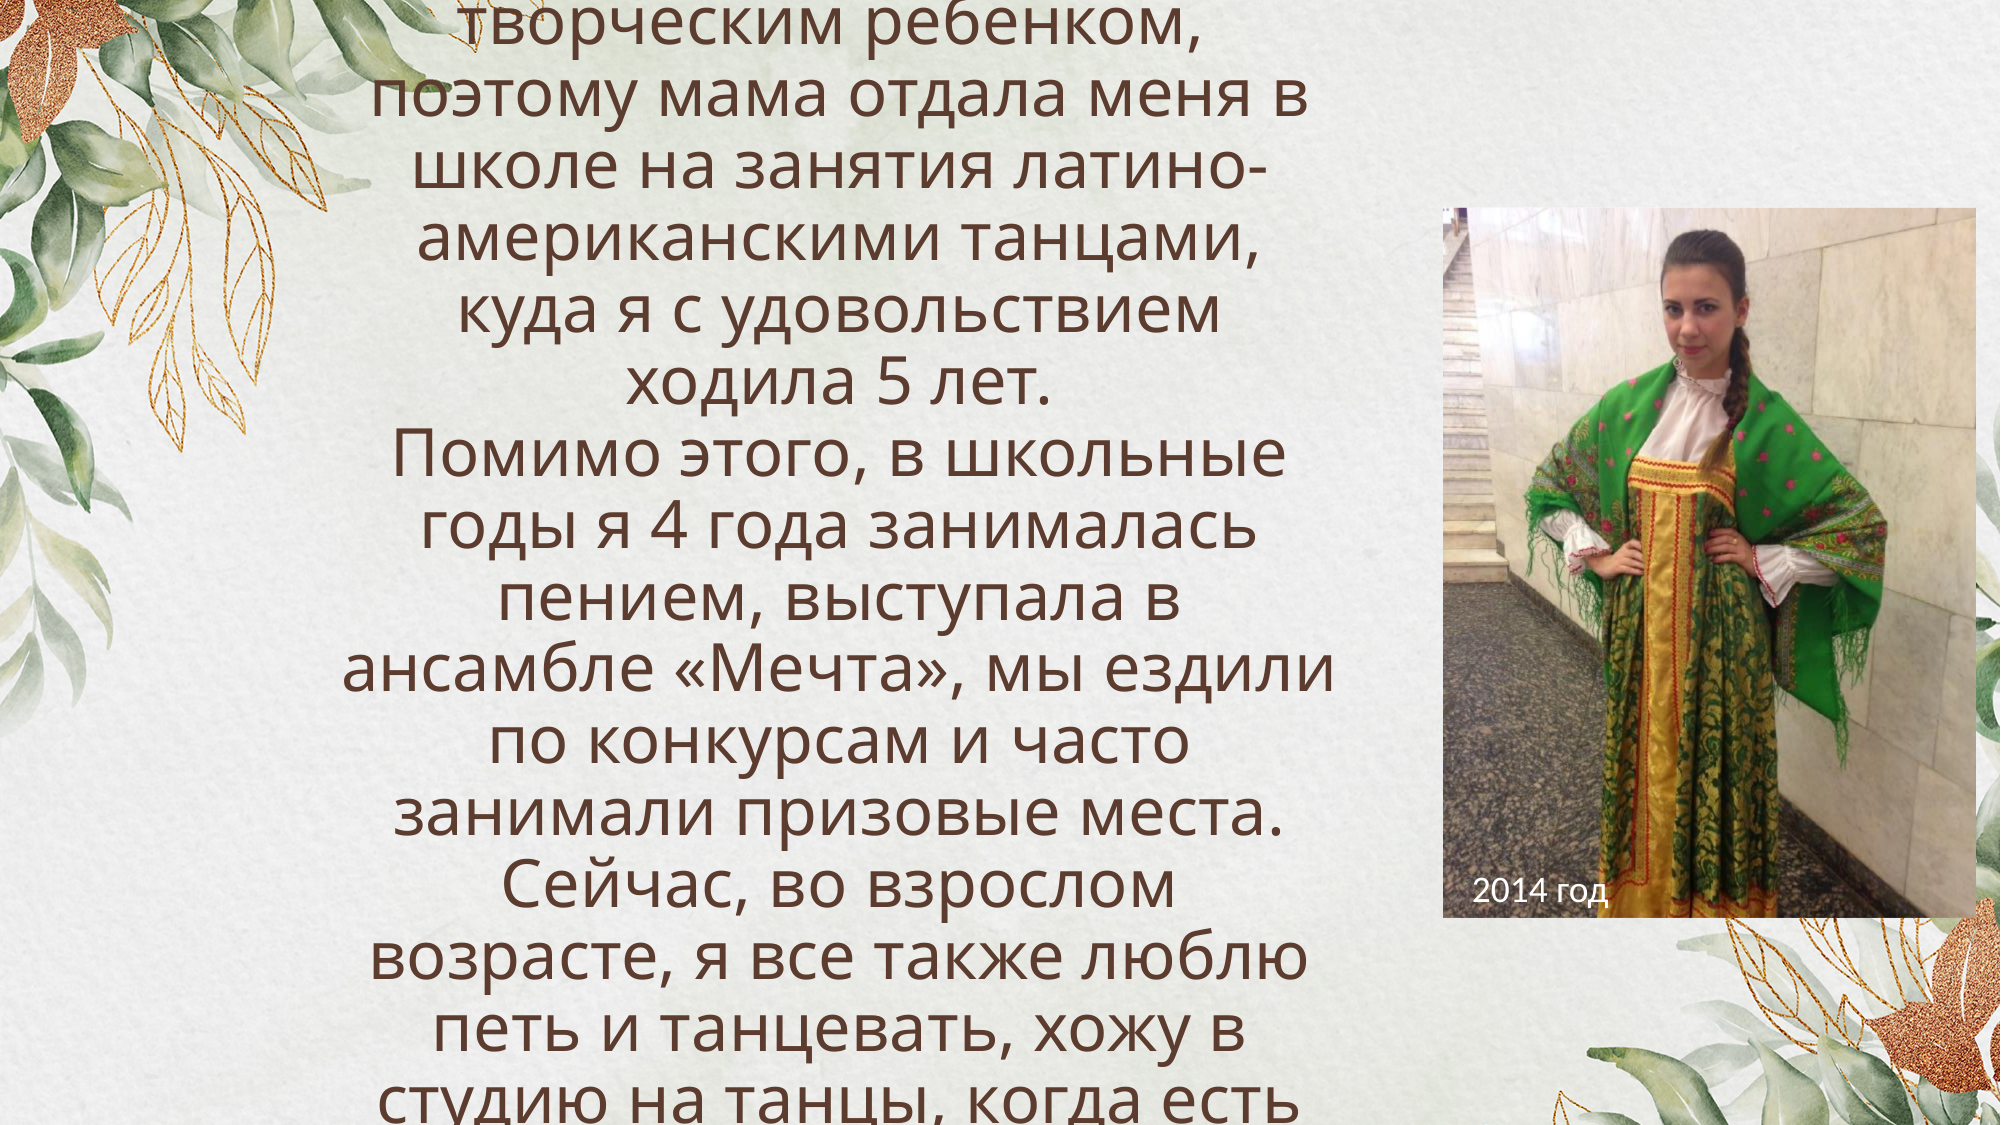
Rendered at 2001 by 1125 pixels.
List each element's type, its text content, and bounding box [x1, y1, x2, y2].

title С детства я была очень творческим ребенком, поэтому мама отдала меня в школе на занятия латино-американскими танцами, куда я с удовольствием ходила 5 лет. Помимо этого, в школьные годы я 4 года занималась пением, выступала в ансамбле «Мечта», мы ездили по конкурсам и часто занимали призовые места. Сейчас, во взрослом возрасте, я все также люблю петь и танцевать, хожу в студию на танцы, когда есть свободное время, и пою с друзьями в караоке. [325, 121, 1355, 1004]
picture [0, 0, 2000, 1125]
text_box 2014 год [1457, 857, 1624, 917]
